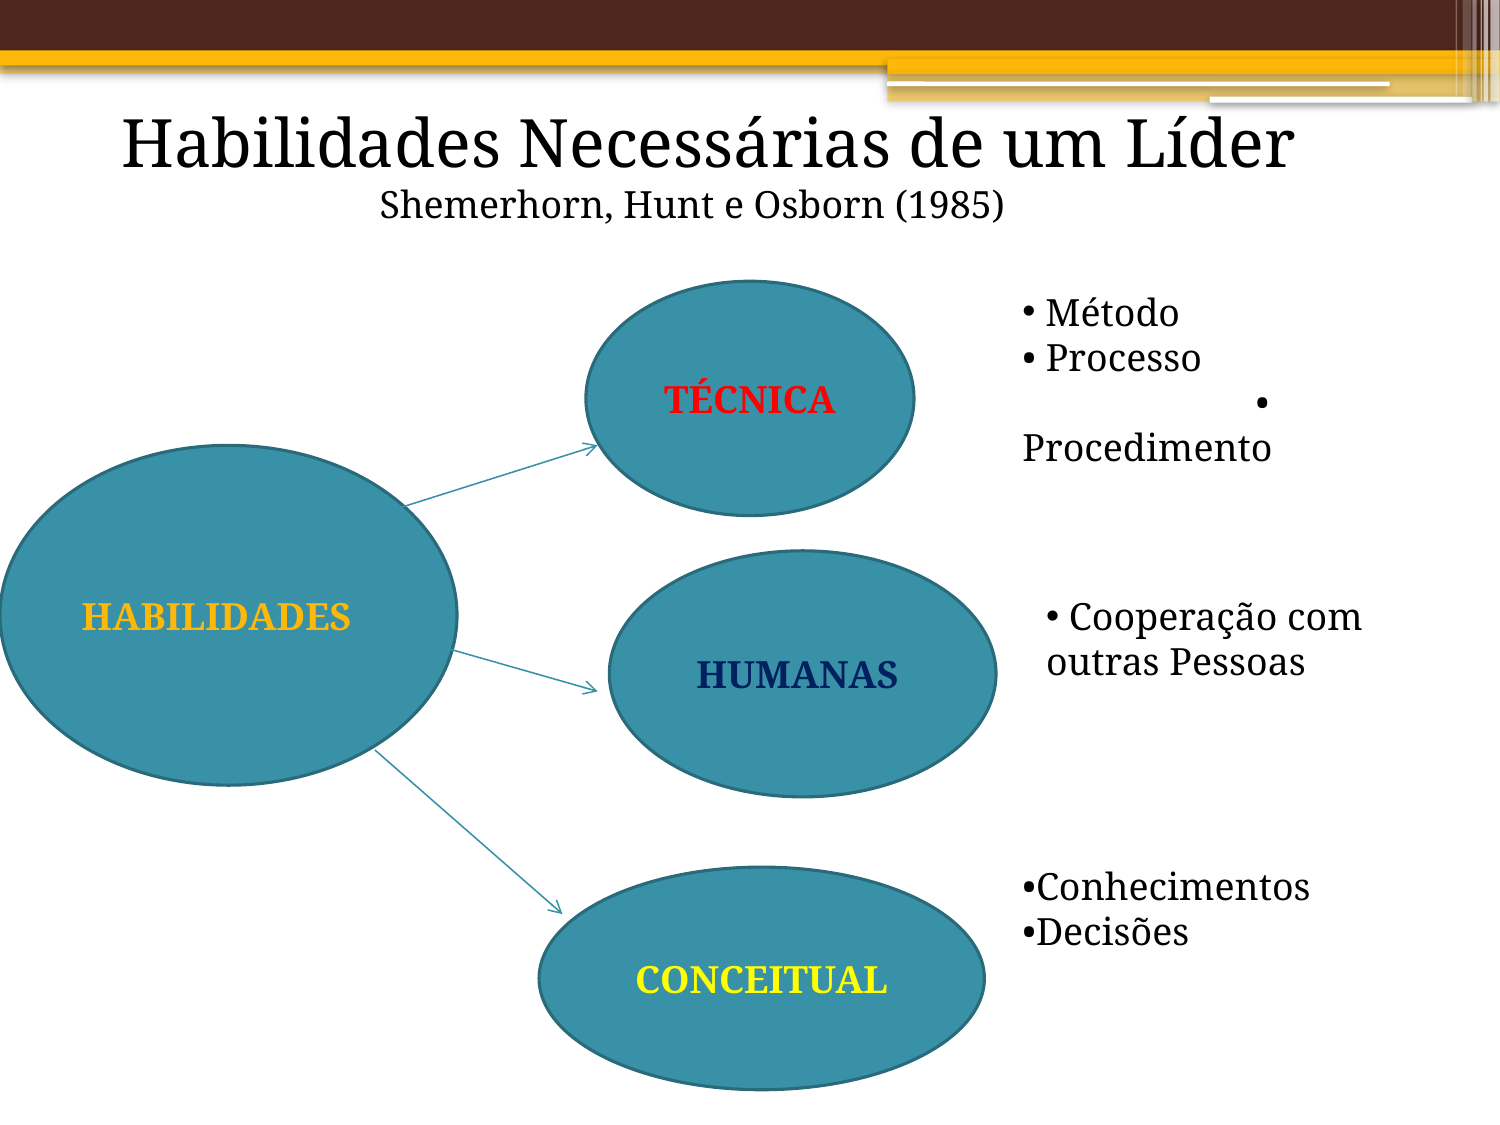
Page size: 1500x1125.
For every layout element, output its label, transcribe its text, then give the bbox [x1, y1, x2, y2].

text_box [374, 749, 563, 915]
text_box TÉCNICA [584, 279, 916, 518]
text_box Método • Processo • Procedimento [1007, 281, 1407, 476]
text_box HABILIDADES [0, 443, 459, 787]
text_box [433, 644, 598, 692]
text_box Cooperação com outras Pessoas [1031, 585, 1454, 691]
text_box •Conhecimentos •Decisões [1007, 855, 1360, 961]
text_box HUMANAS [607, 549, 998, 799]
text_box Habilidades Necessárias de um Líder Shemerhorn, Hunt e Osborn (1985) [82, 93, 1336, 234]
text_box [374, 445, 598, 516]
text_box CONCEITUAL [537, 865, 986, 1092]
